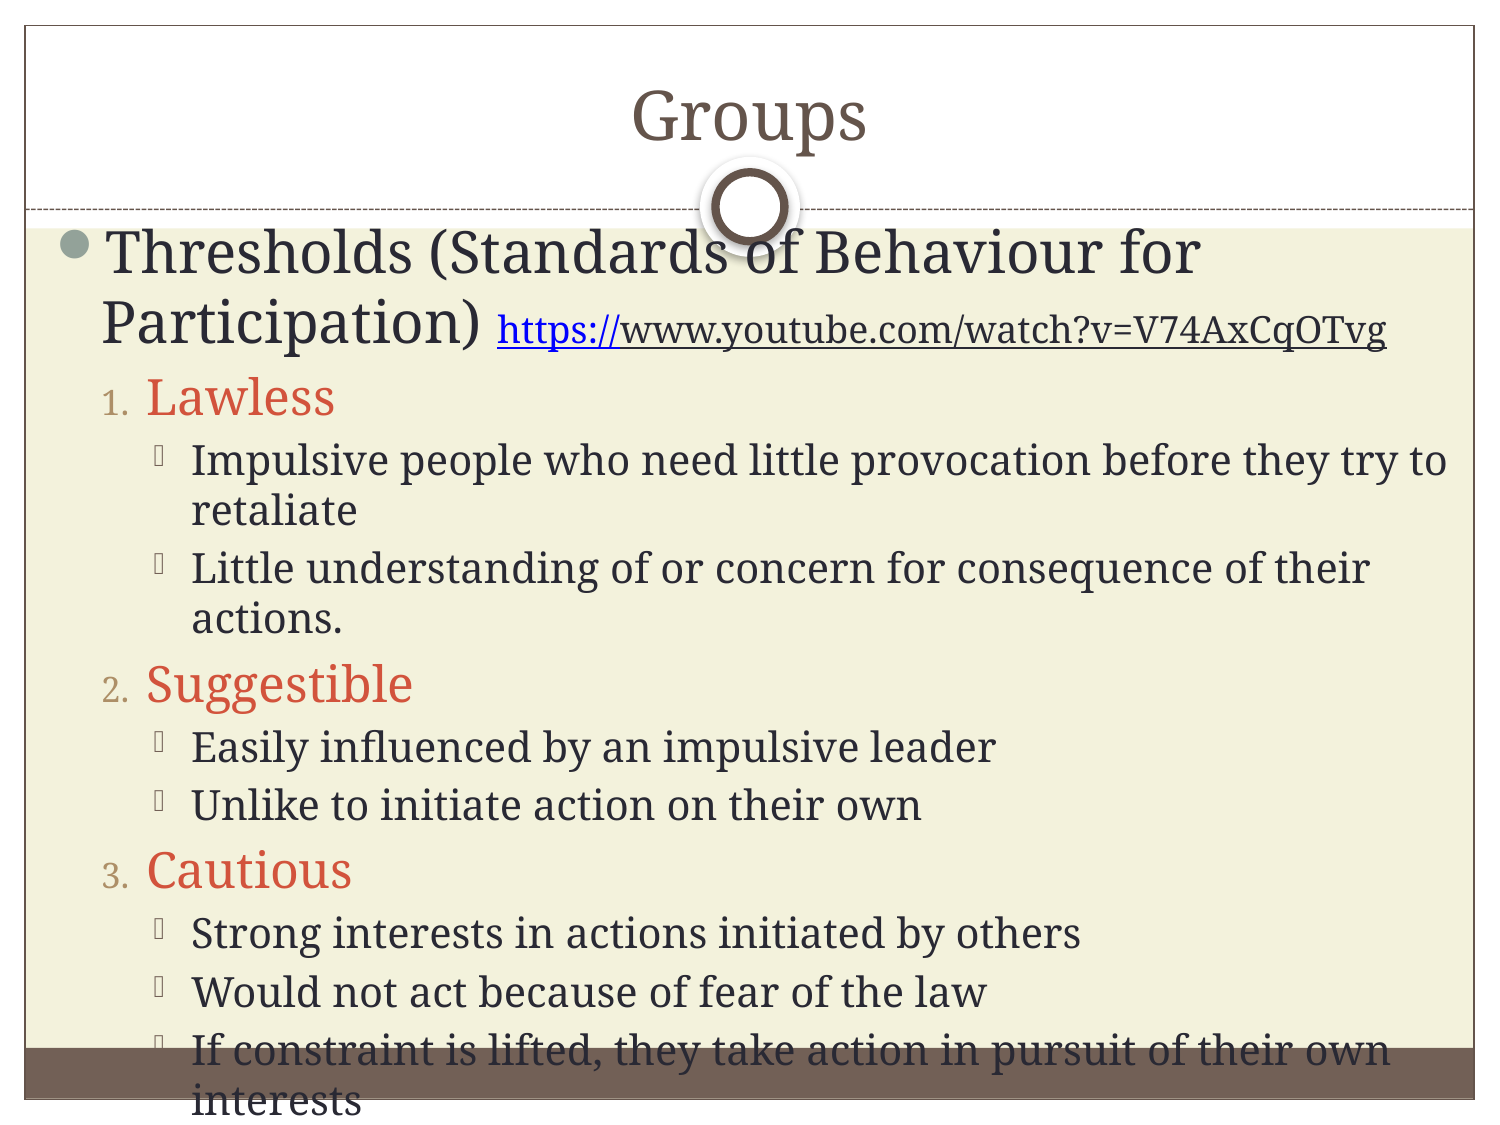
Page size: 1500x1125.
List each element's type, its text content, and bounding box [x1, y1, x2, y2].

title Groups [49, 37, 1450, 162]
list Thresholds (Standards of Behaviour for Participation) https://www.youtube.com/watch?v=V74AxCqOTvg Lawless Impulsive people who need little provocation before they try to retaliate Little understanding of or concern for consequence of their actions. Suggestible Easily influenced by an impulsive leader Unlike to initiate action on their own Cautious Strong interests in actions initiated by others Would not act because of fear of the law If constraint is lifted, they take action in pursuit of their own interests [41, 208, 1471, 1094]
